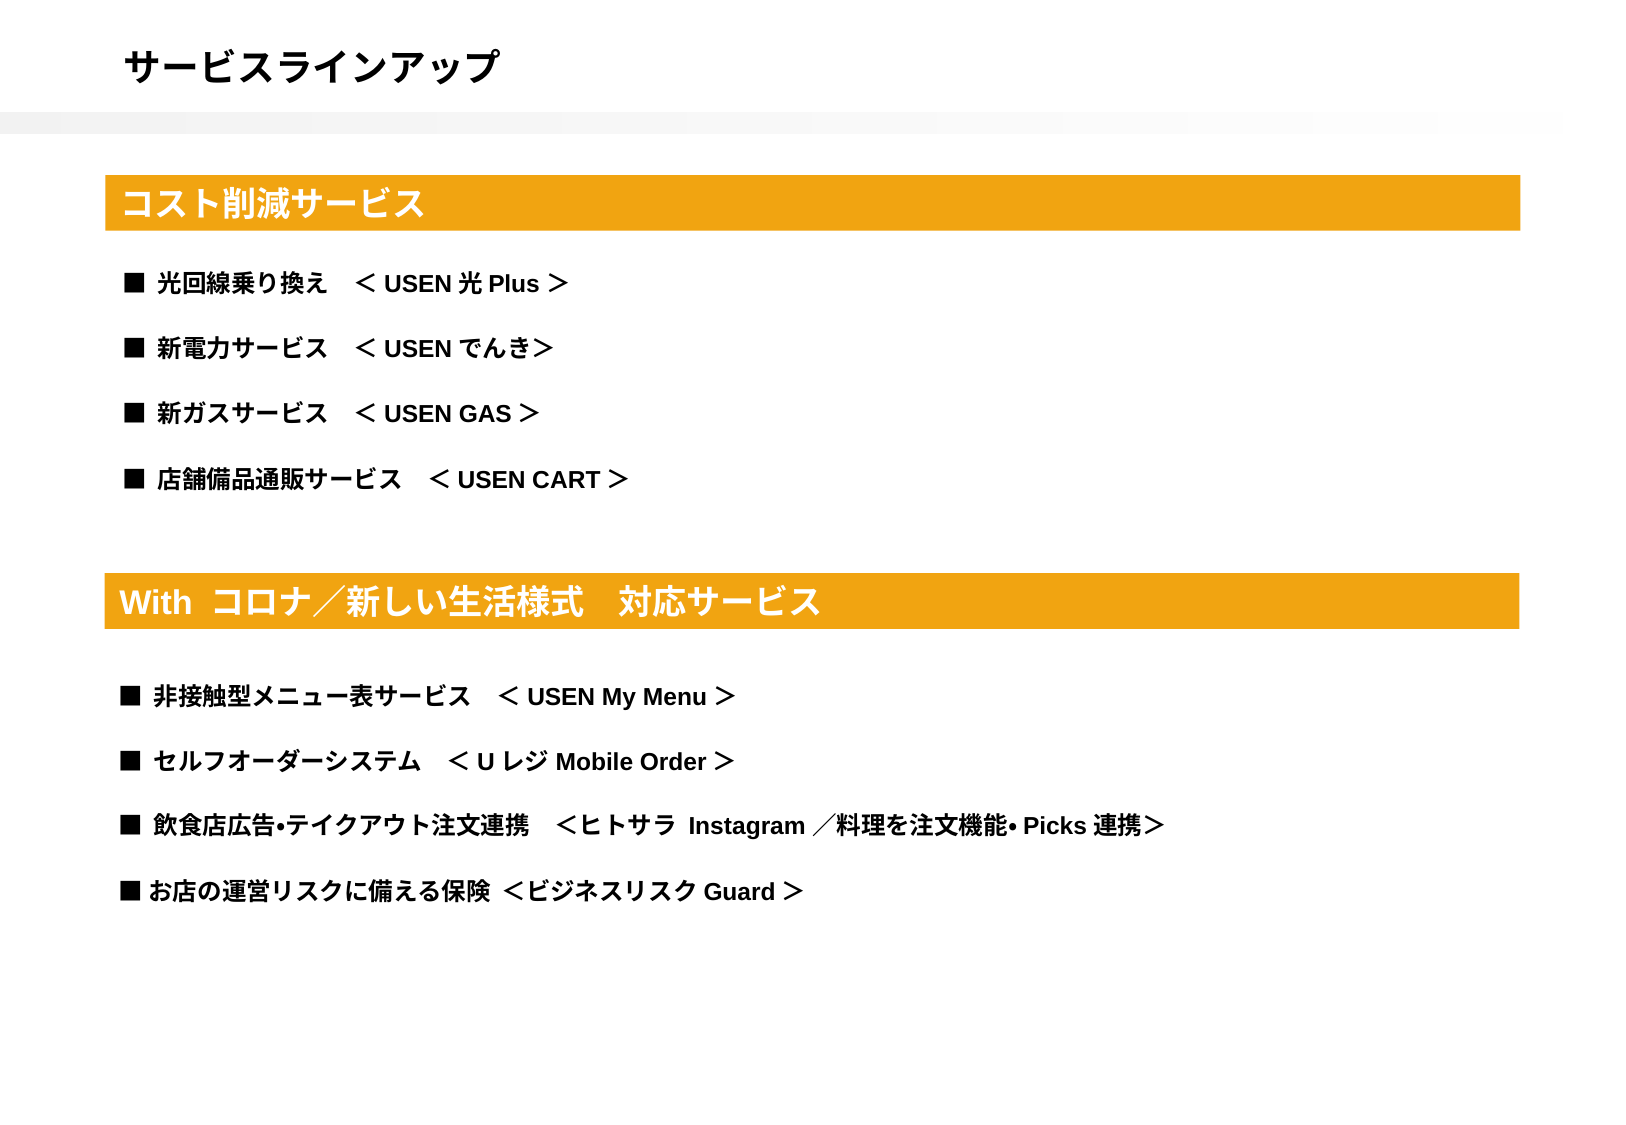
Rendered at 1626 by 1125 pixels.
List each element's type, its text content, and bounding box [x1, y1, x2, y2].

text_box ■ 光回線乗り換え ＜USEN光Plus＞ ■ 新電力サービス ＜USENでんき＞ ■ 新ガスサービス ＜USEN GAS＞ ■ 店舗備品通販サービス ＜USEN CART＞ [108, 246, 816, 483]
text_box With コロナ／新しい生活様式 対応サービス [104, 573, 1520, 629]
title サービスラインアップ [108, 26, 1403, 113]
text_box コスト削減サービス [105, 175, 1521, 231]
text_box ■ 非接触型メニュー表サービス ＜USEN My Menu＞ ■ セルフオーダーシステム ＜UレジMobile Order＞ ■ 飲食店広告・テイクアウト注文連携 ＜ヒトサラ Instagram／料理を注文機能・Picks連携＞ ■お店の運営リスクに備える保険 ＜ビジネスリスクGuard＞ [104, 658, 1306, 1098]
